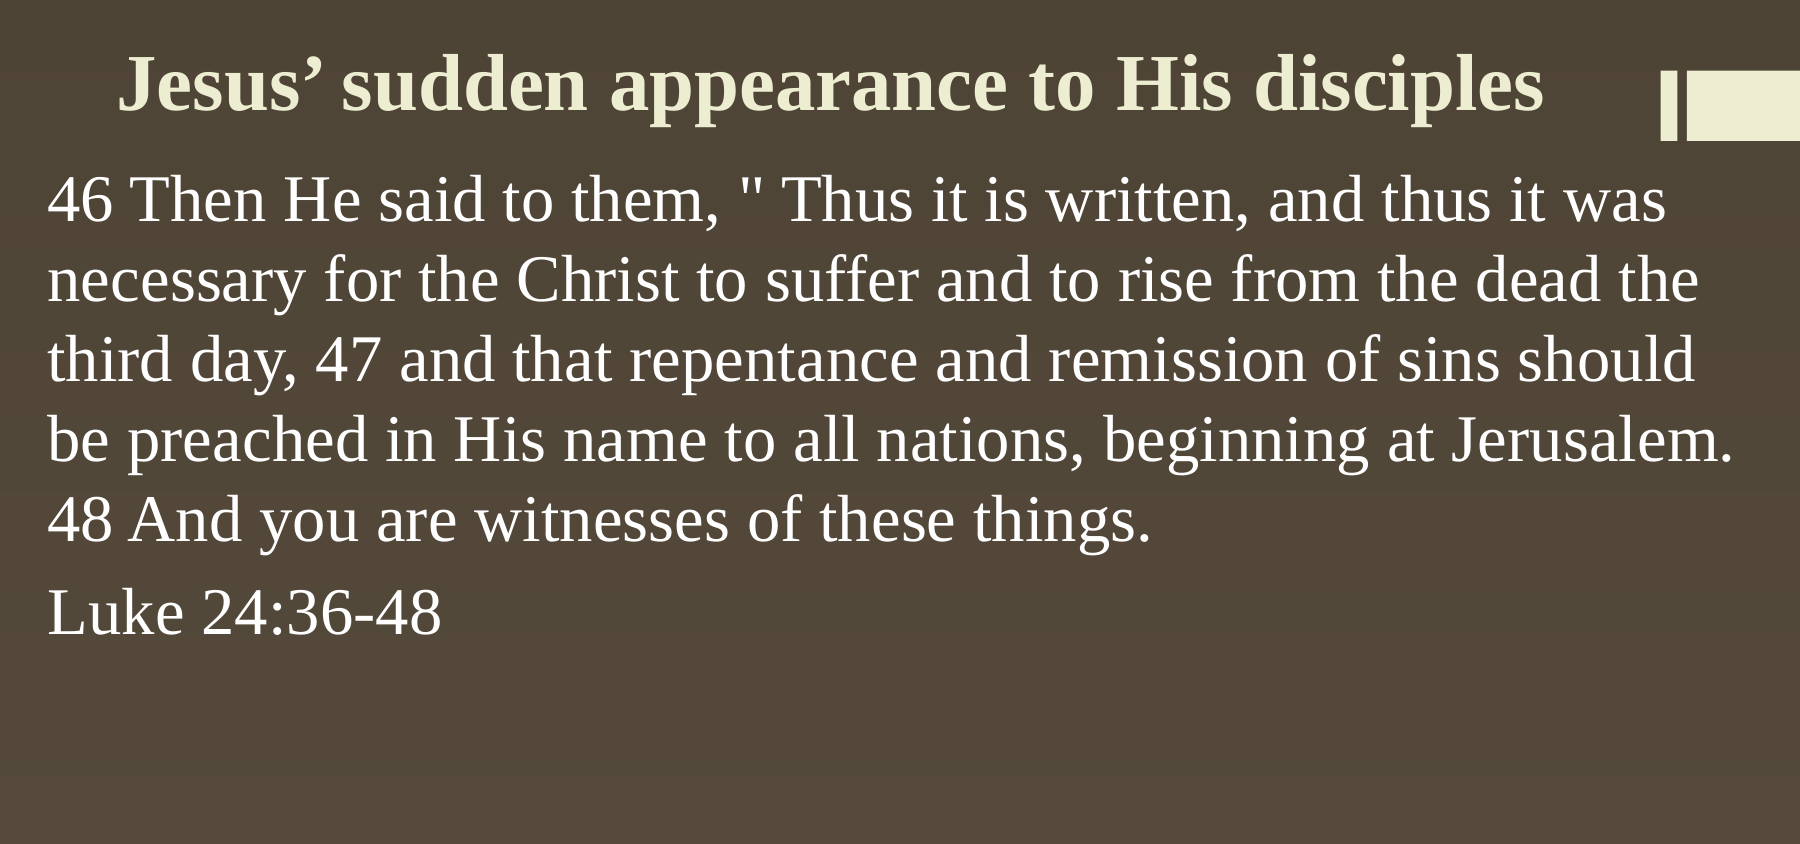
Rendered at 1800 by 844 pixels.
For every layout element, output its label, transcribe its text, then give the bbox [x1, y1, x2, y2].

list 46 Then He said to them, " Thus it is written, and thus it was necessary for the Christ to suffer and to rise from the dead the third day, 47 and that repentance and remission of sins should be preached in His name to all nations, beginning at Jerusalem. 48 And you are witnesses of these things. Luke 24:36-48 [24, 146, 1775, 822]
title Jesus’ sudden appearance to His disciples [24, 21, 1638, 135]
